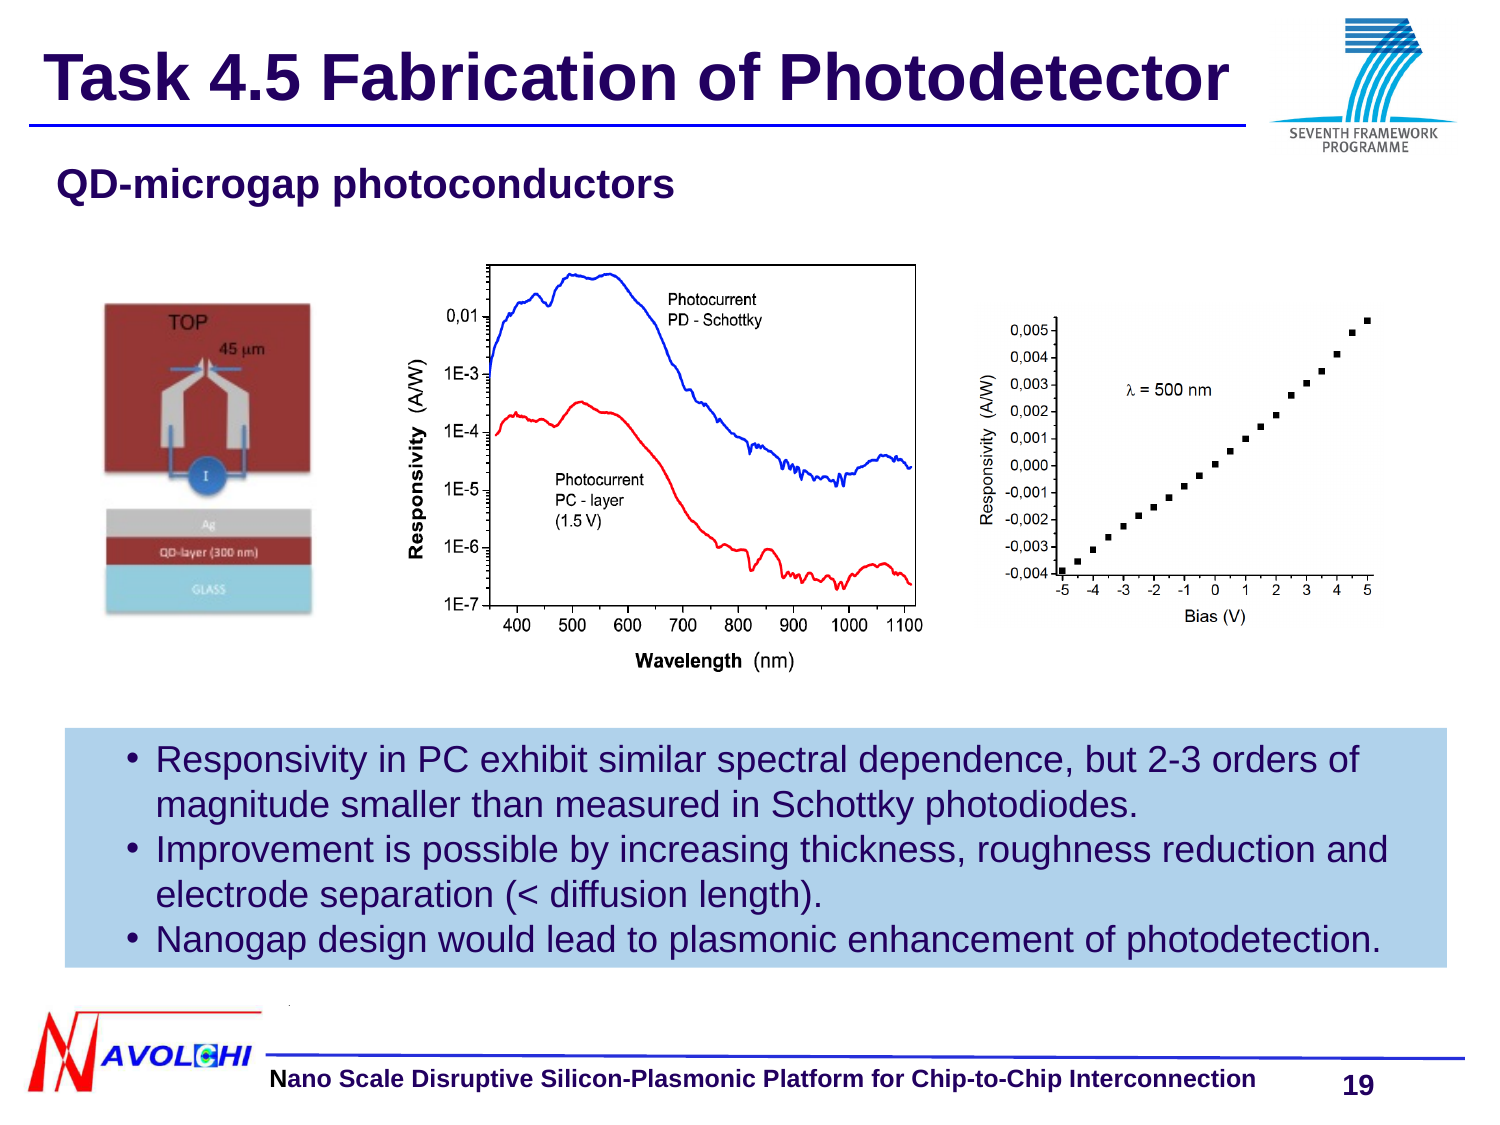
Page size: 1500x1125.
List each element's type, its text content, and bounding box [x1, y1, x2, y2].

text_box Task 4.5 Fabrication of Photodetector [29, 30, 1246, 131]
text_box QD-microgap photoconductors [41, 149, 1128, 214]
picture [100, 302, 317, 622]
picture [3, 1005, 290, 1101]
picture [974, 302, 1384, 629]
text_box Responsivity in PC exhibit similar spectral dependence, but 2-3 orders of magnitude smaller than measured in Schottky photodiodes. Improvement is possible by increasing thickness, roughness reduction and electrode separation (< diffusion length). Nanogap design would lead to plasmonic enhancement of photodetection. [64, 727, 1447, 968]
picture [394, 243, 940, 688]
picture [1269, 18, 1458, 155]
